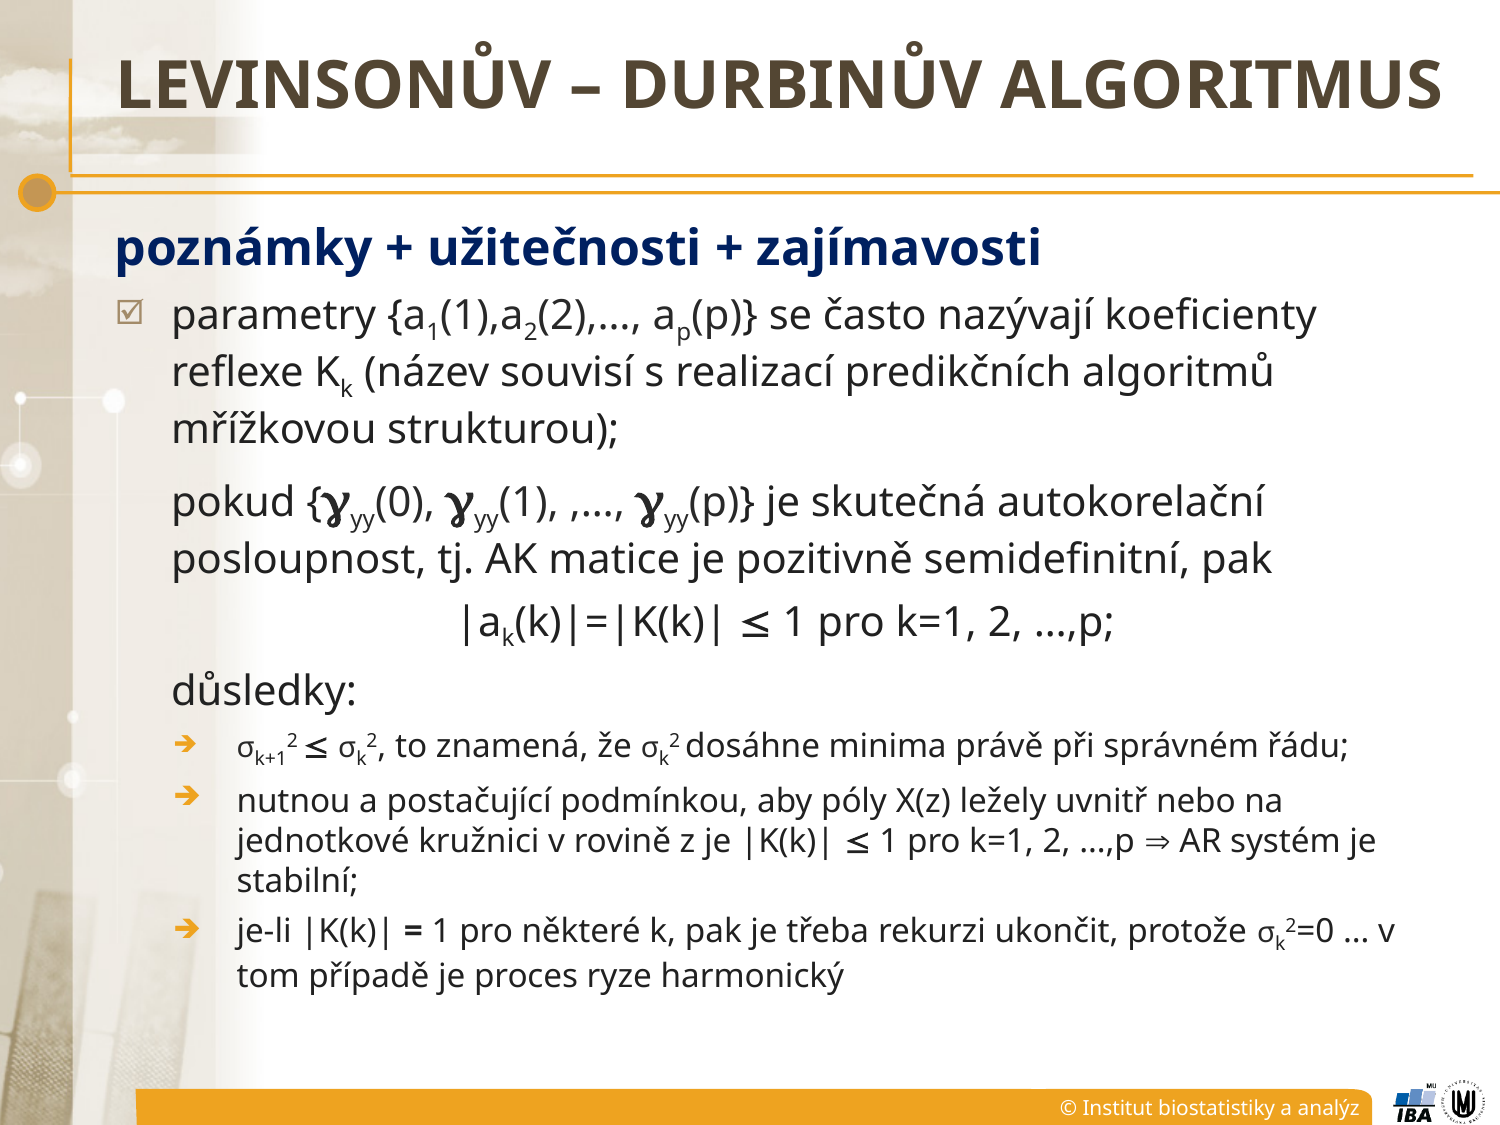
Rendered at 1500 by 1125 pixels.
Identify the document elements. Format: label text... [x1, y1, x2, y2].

picture [1441, 1080, 1485, 1124]
list poznámky + užitečnosti + zajímavosti parametry {a1(1),a2(2),…, ap(p)} se často nazývají koeficienty reflexe Kk (název souvisí s realizací predikčních algoritmů mřížkovou strukturou); pokud {yy(0), yy(1), ,…, yy(p)} je skutečná autokorelační posloupnost, tj. AK matice je pozitivně semidefinitní, pak |ak(k)|=|K(k)|  1 pro k=1, 2, …,p; důsledky: σk+12  σk2, to znamená, že σk2 dosáhne minima právě při správném řádu; nutnou a postačující podmínkou, aby póly X(z) ležely uvnitř nebo na jednotkové kružnici v rovině z je |K(k)|  1 pro k=1, 2, …,p  AR systém je stabilní; je-li |K(k)| = 1 pro některé k, pak je třeba rekurzi ukončit, protože σk2=0 … v tom případě je proces ryze harmonický [99, 208, 1471, 1056]
picture [1393, 1083, 1436, 1122]
picture [0, 0, 278, 1125]
title Levinsonův – Durbinův algoritmus [82, 9, 1477, 165]
